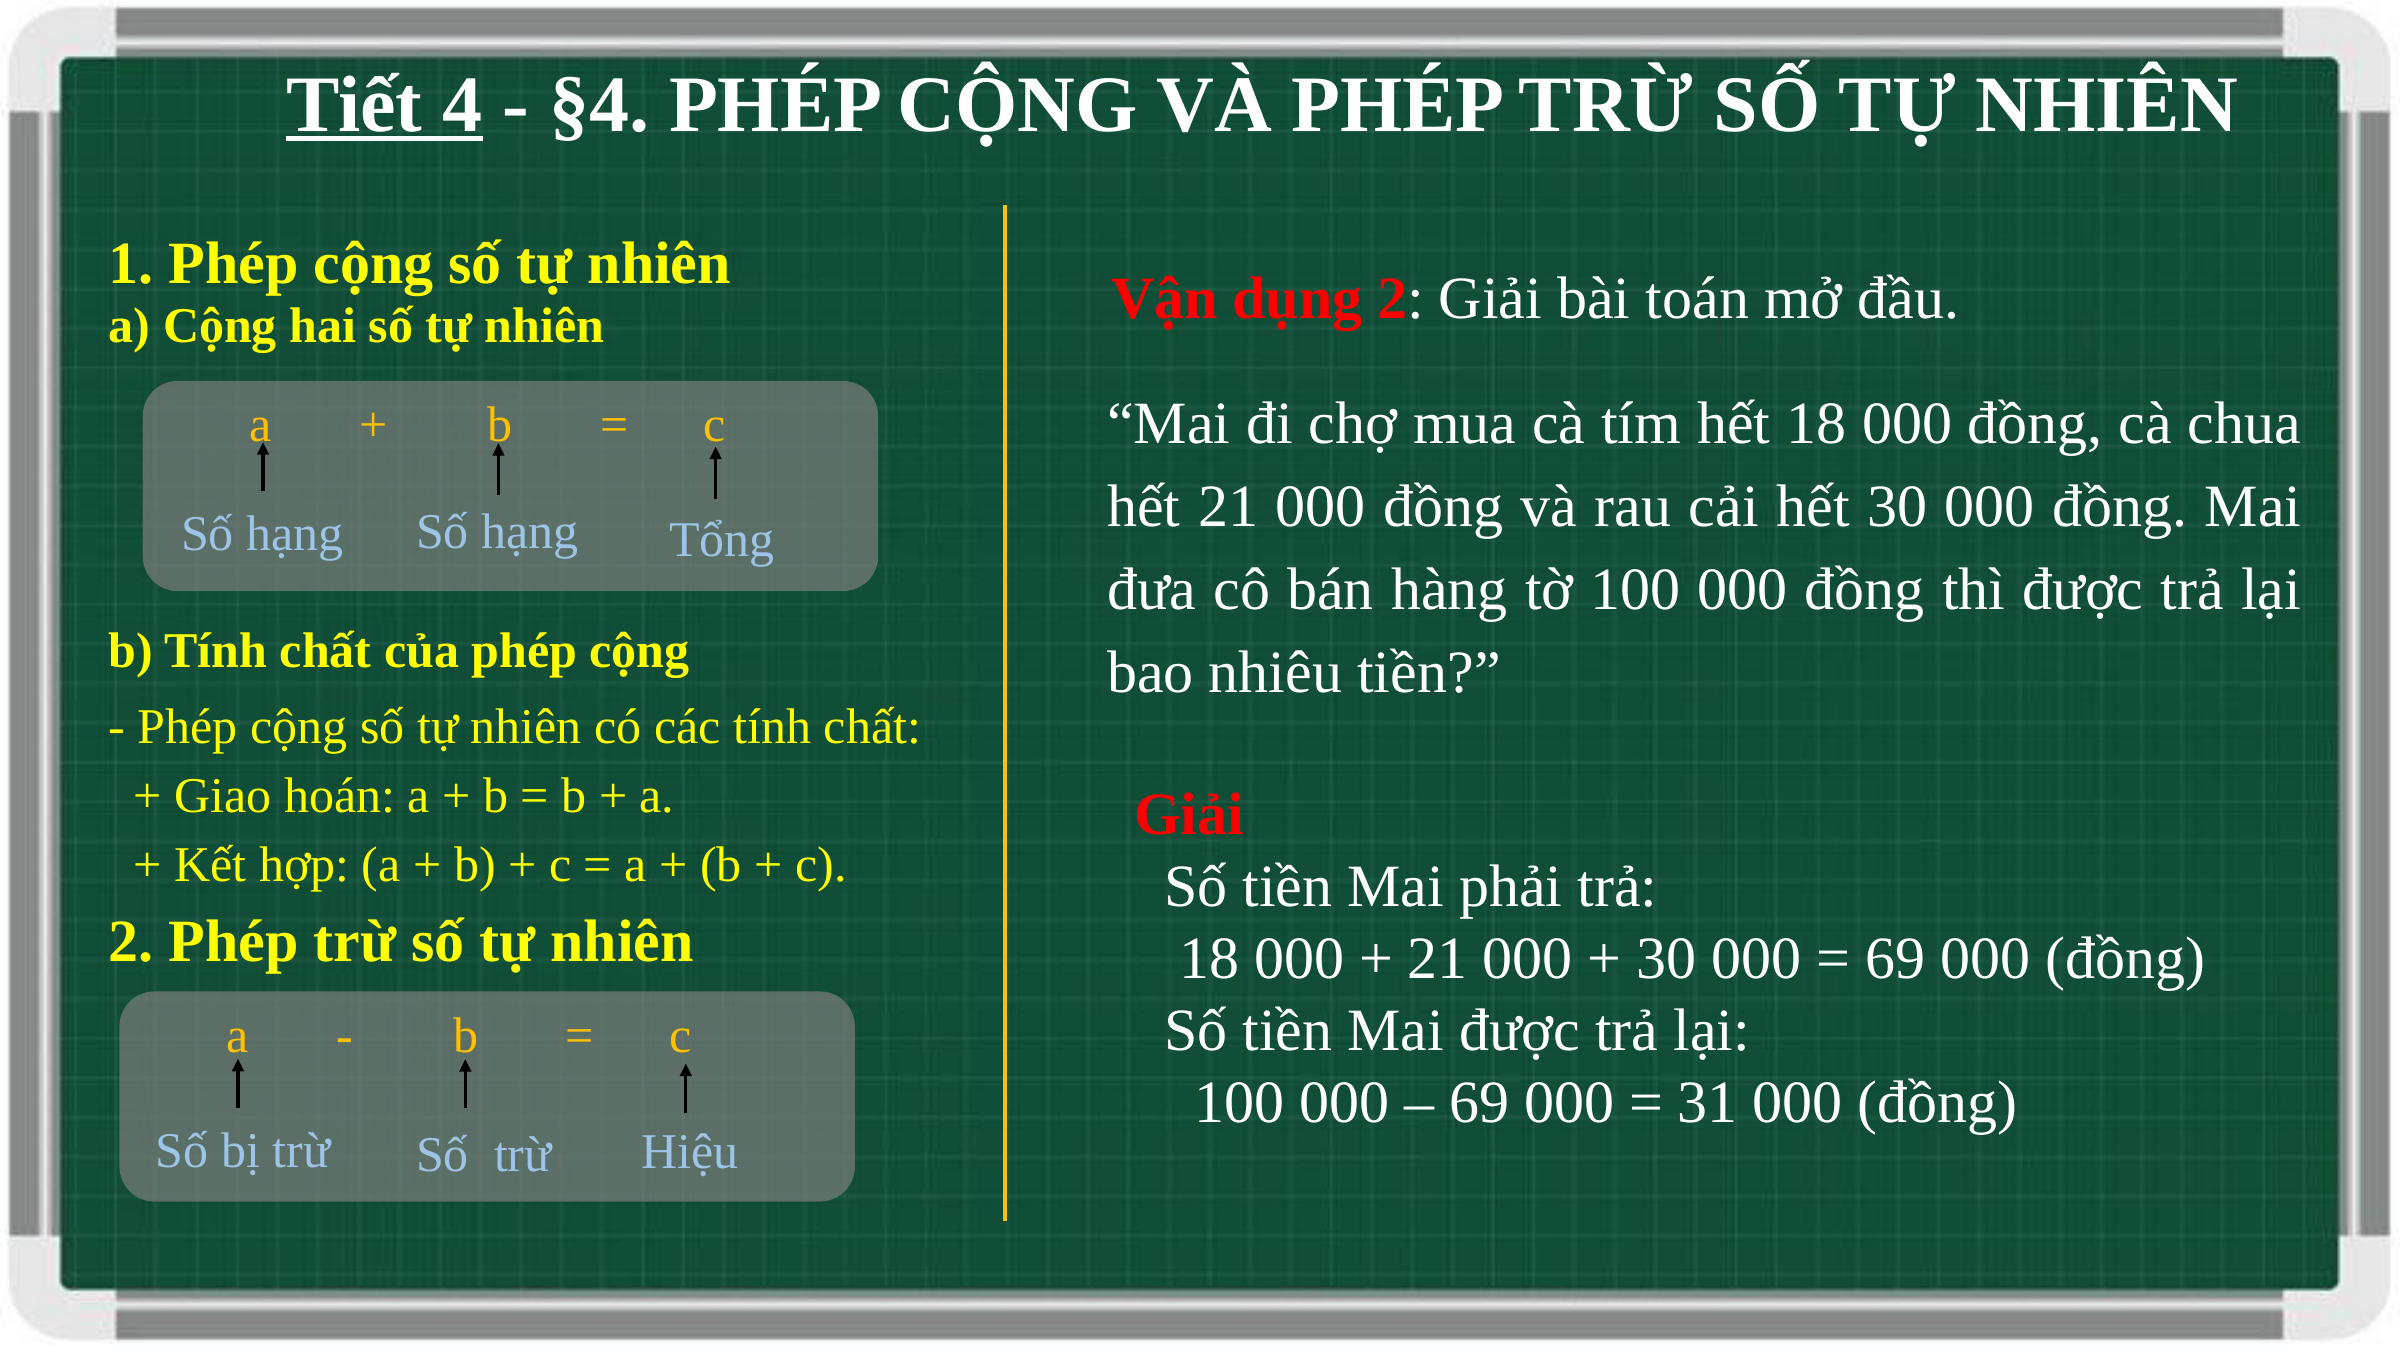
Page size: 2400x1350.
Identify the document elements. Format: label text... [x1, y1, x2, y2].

text_box Giải Số tiền Mai phải trả: 18 000 + 21 000 + 30 000 = 69 000 (đồng) Số tiền Mai được trả lại: 100 000 – 69 000 = 31 000 (đồng) [1119, 767, 2291, 1215]
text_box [166, 442, 388, 570]
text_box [401, 443, 624, 568]
text_box Tiết 4 - §4. PHÉP CỘNG VÀ PHÉP TRỪ SỐ TỰ NHIÊN [271, 44, 2282, 155]
picture [0, 0, 2400, 1350]
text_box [141, 1058, 363, 1186]
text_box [626, 1063, 849, 1188]
text_box a) Cộng hai số tự nhiên [94, 285, 881, 360]
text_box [142, 380, 879, 592]
text_box 2. Phép trừ số tự nhiên [94, 893, 970, 981]
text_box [119, 991, 855, 1202]
text_box b) Tính chất của phép cộng [94, 609, 900, 677]
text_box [401, 1059, 624, 1191]
text_box Vận dụng 2: Giải bài toán mở đầu. [1096, 240, 2297, 339]
text_box “Mai đi chợ mua cà tím hết 18 000 đồng, cà chua hết 21 000 đồng và rau cải hết 30 000 đồng. Mai đưa cô bán hàng tờ 100 000 đồng thì được trả lại bao nhiêu tiền?” [1092, 365, 2318, 712]
text_box 1. Phép cộng số tự nhiên [94, 216, 970, 303]
text_box - Phép cộng số tự nhiên có các tính chất: + Giao hoán: a + b = b + a. + Kết hợp: (a + b) + c = a + (b + c). [94, 677, 970, 893]
